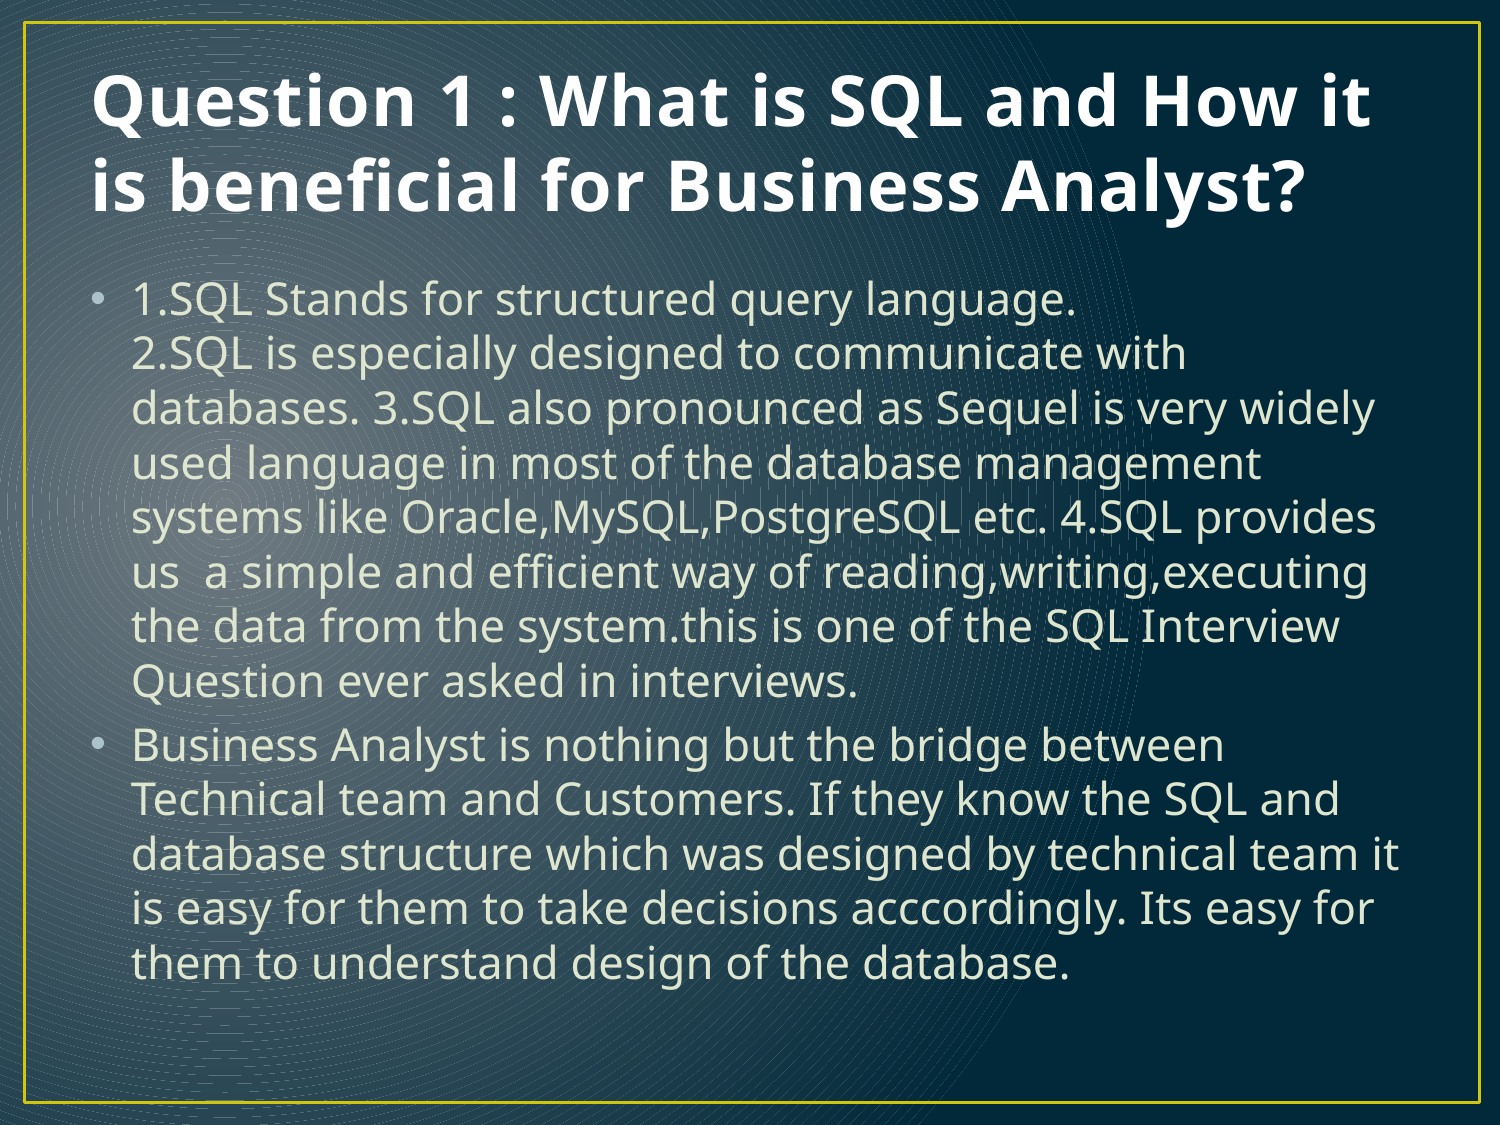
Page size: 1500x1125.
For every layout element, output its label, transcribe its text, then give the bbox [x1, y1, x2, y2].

list 1.SQL Stands for structured query language. 2.SQL is especially designed to communicate with databases. 3.SQL also pronounced as Sequel is very widely used language in most of the database management systems like Oracle,MySQL,PostgreSQL etc. 4.SQL provides us a simple and efficient way of reading,writing,executing the data from the system.this is one of the SQL Interview Question ever asked in interviews. Business Analyst is nothing but the bridge between Technical team and Customers. If they know the SQL and database structure which was designed by technical team it is easy for them to take decisions acccordingly. Its easy for them to understand design of the database. [75, 262, 1425, 1005]
title Question 1 : What is SQL and How it is beneficial for Business Analyst? [75, 45, 1425, 233]
